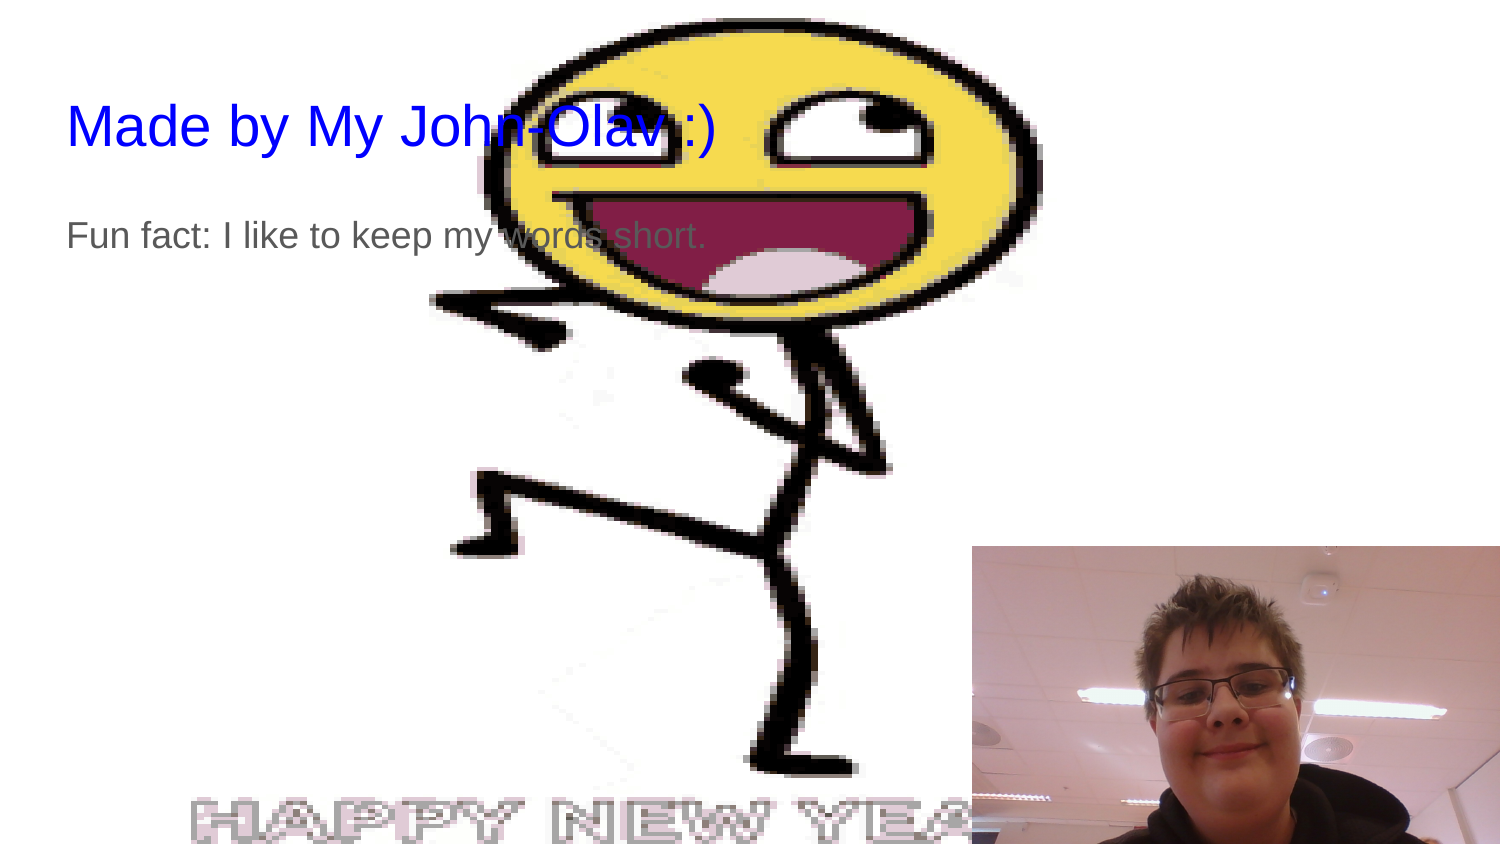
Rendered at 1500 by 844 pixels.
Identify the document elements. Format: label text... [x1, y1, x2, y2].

list Fun fact: I like to keep my words short. [51, 189, 1449, 750]
picture [0, 0, 1500, 844]
title Made by My John-Olav :) [51, 72, 1449, 167]
